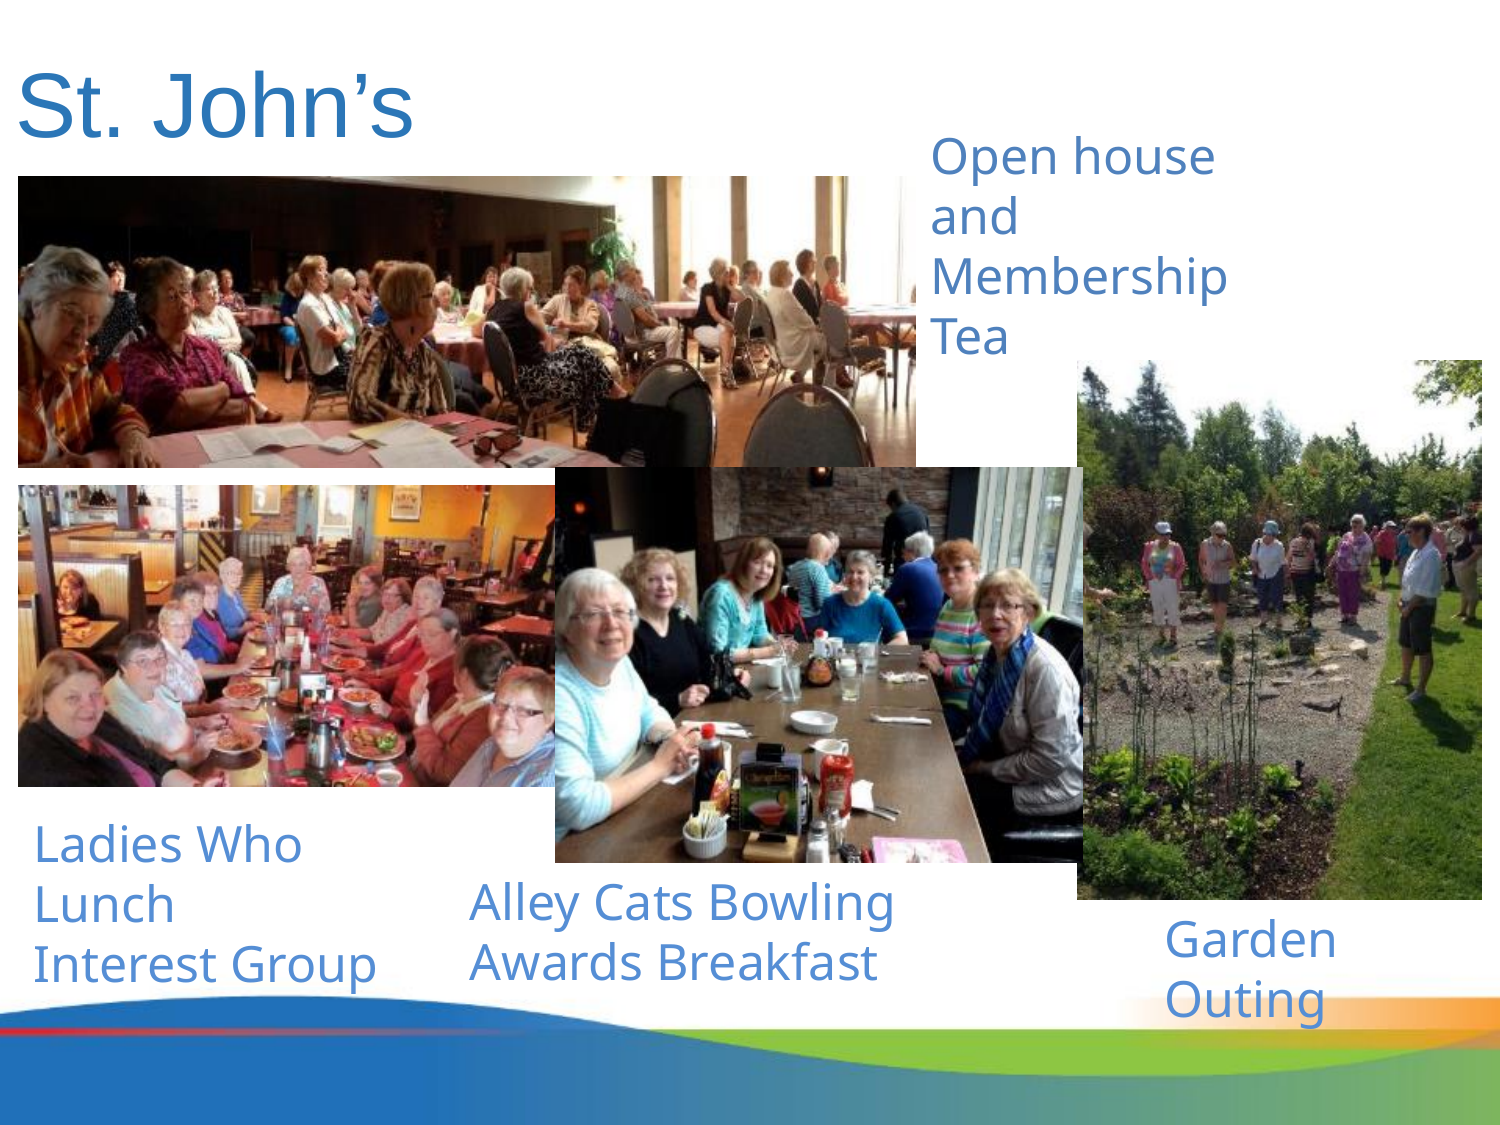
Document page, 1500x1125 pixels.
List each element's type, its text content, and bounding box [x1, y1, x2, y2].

picture [0, 0, 1500, 1125]
text_box Open house and Membership Tea [915, 117, 1293, 373]
text_box Garden Outing [1150, 908, 1435, 1035]
title St. John’s [0, 7, 1350, 195]
text_box Alley Cats Bowling Awards Breakfast [455, 862, 1029, 998]
text_box Ladies Who Lunch Interest Group [18, 805, 458, 1046]
